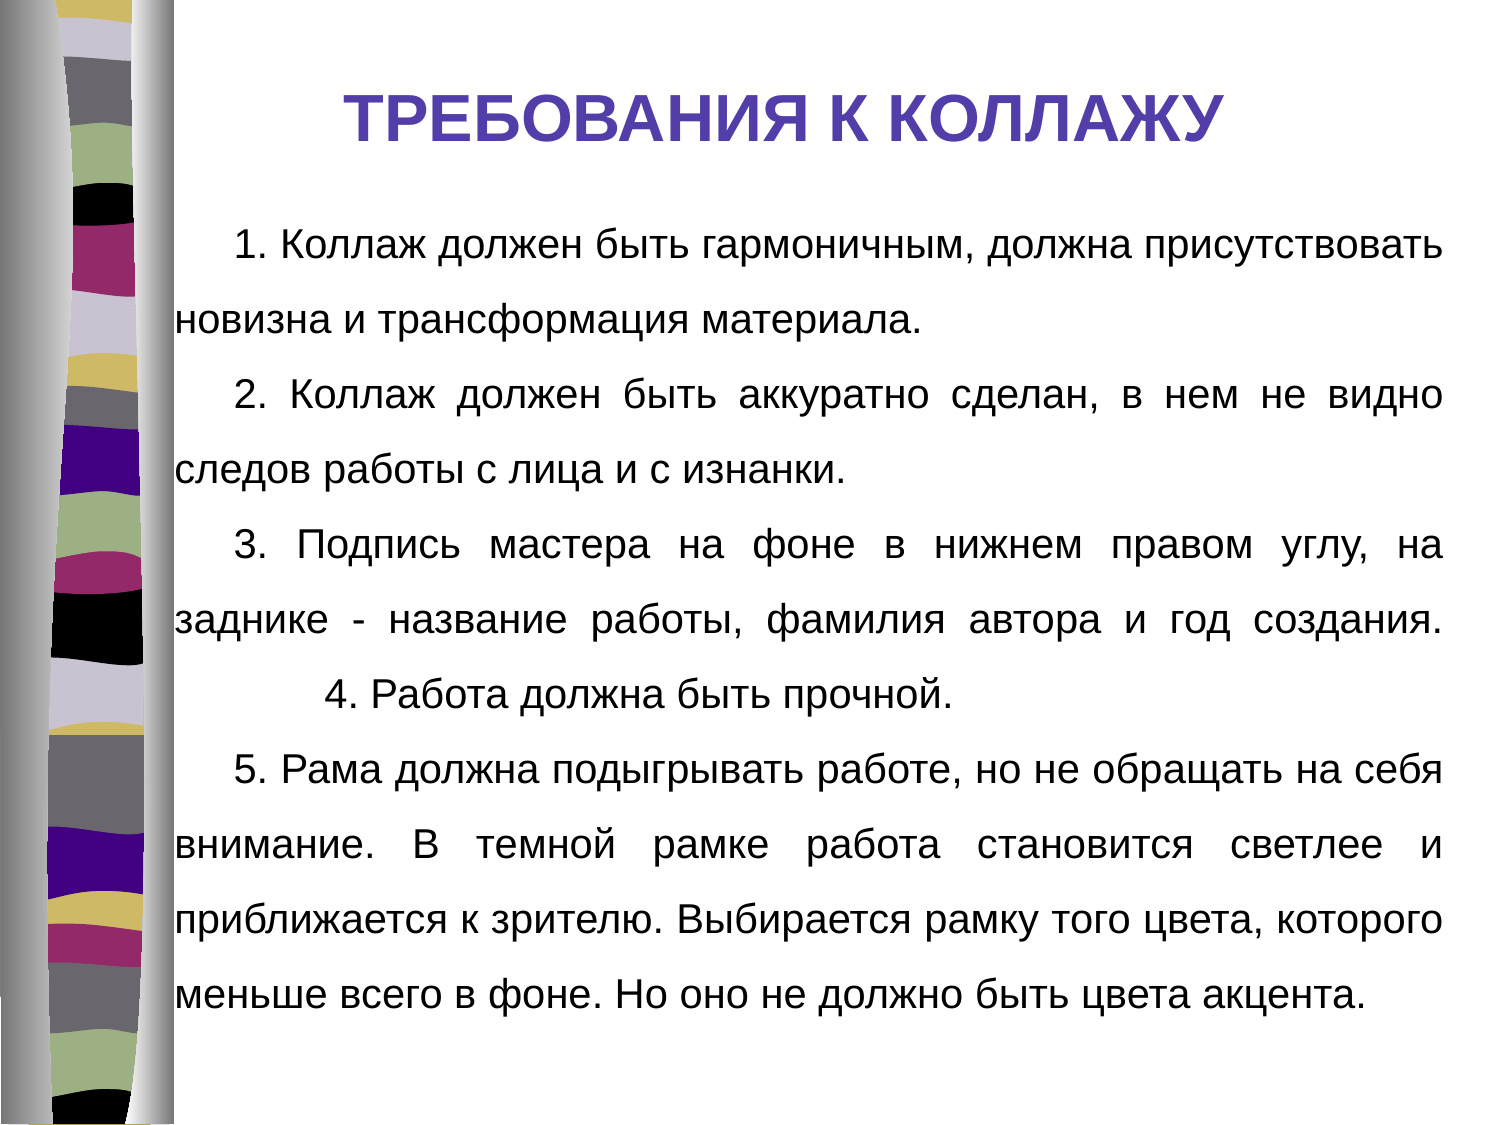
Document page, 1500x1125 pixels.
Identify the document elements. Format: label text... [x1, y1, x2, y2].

text_box Требования к коллажу [328, 66, 1240, 162]
text_box 1. Коллаж должен быть гармоничным, должна присутствовать новизна и трансформация материала. 2. Коллаж должен быть аккуратно сделан, в нем не видно следов работы с лица и с изнанки. 3. Подпись мастера на фоне в нижнем правом углу, на заднике - название работы, фамилия автора и год создания. 4. Работа должна быть прочной. 5. Рама должна подыгрывать работе, но не обращать на себя внимание. В темной рамке работа становится светлее и приближается к зрителю. Выбирается рамку того цвета, которого меньше всего в фоне. Но оно не должно быть цвета акцента. [159, 183, 1459, 1024]
